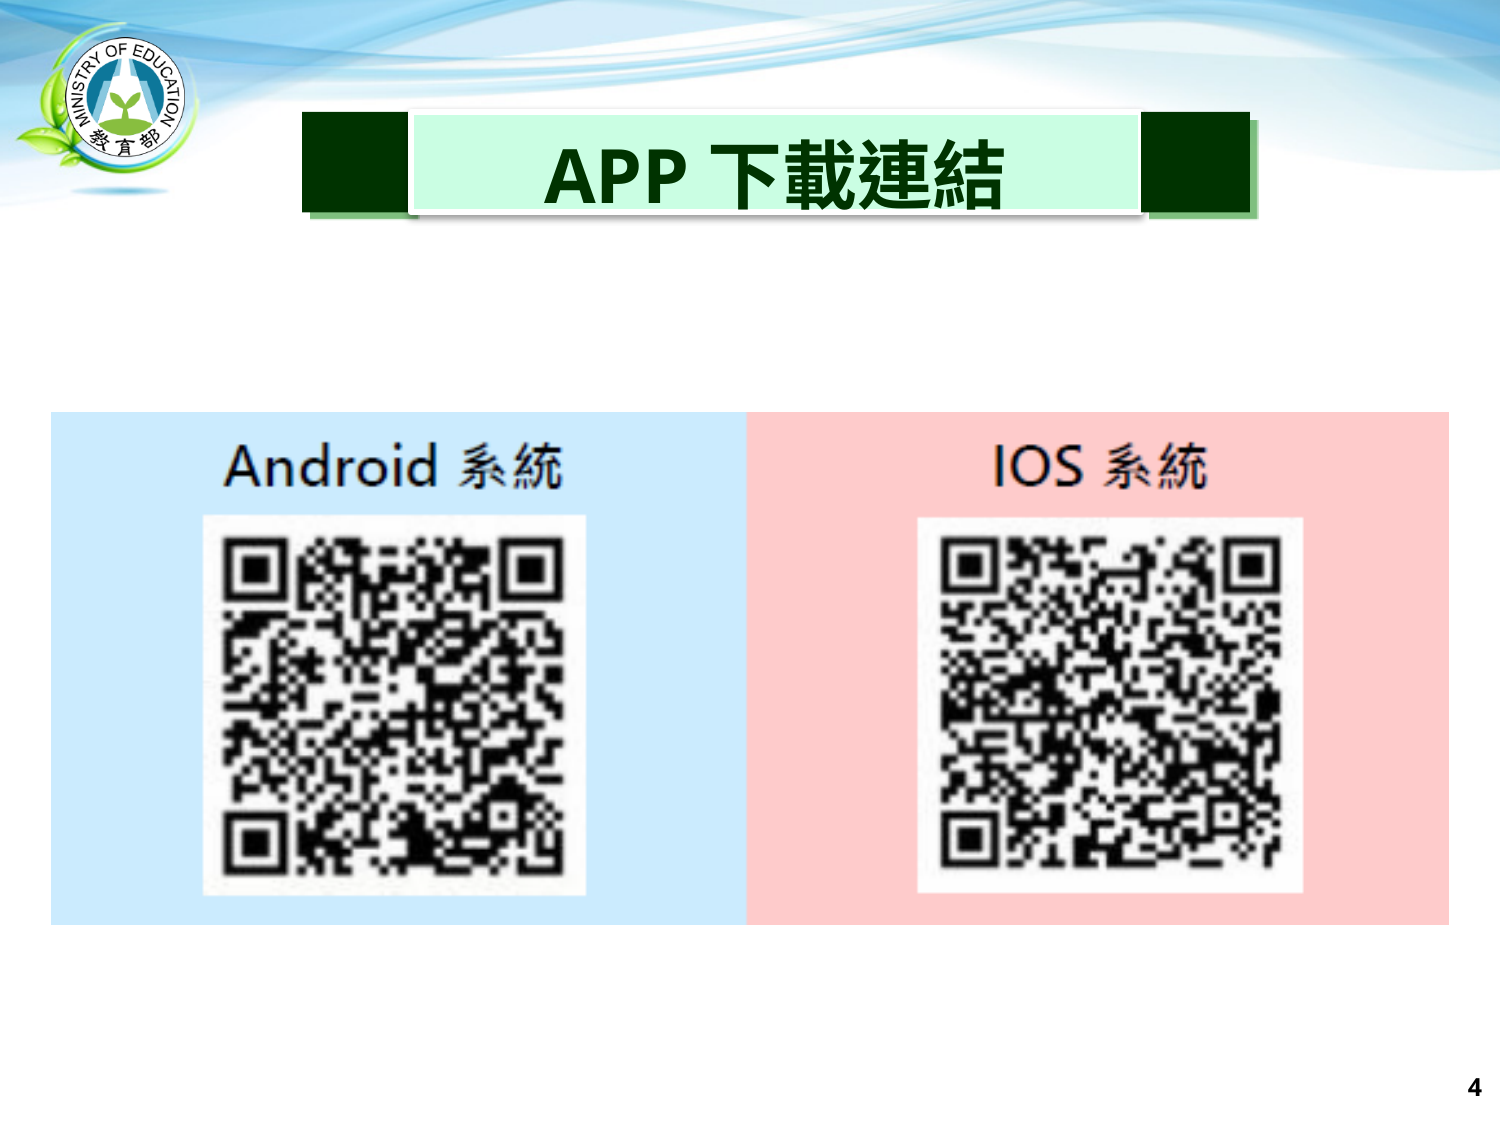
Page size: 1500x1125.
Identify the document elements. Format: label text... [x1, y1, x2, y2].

slide_number 4 [1146, 1063, 1498, 1117]
text_box [1141, 111, 1250, 213]
text_box APP下載連結 [408, 109, 1144, 215]
text_box [302, 111, 405, 213]
picture [0, 0, 1500, 1125]
